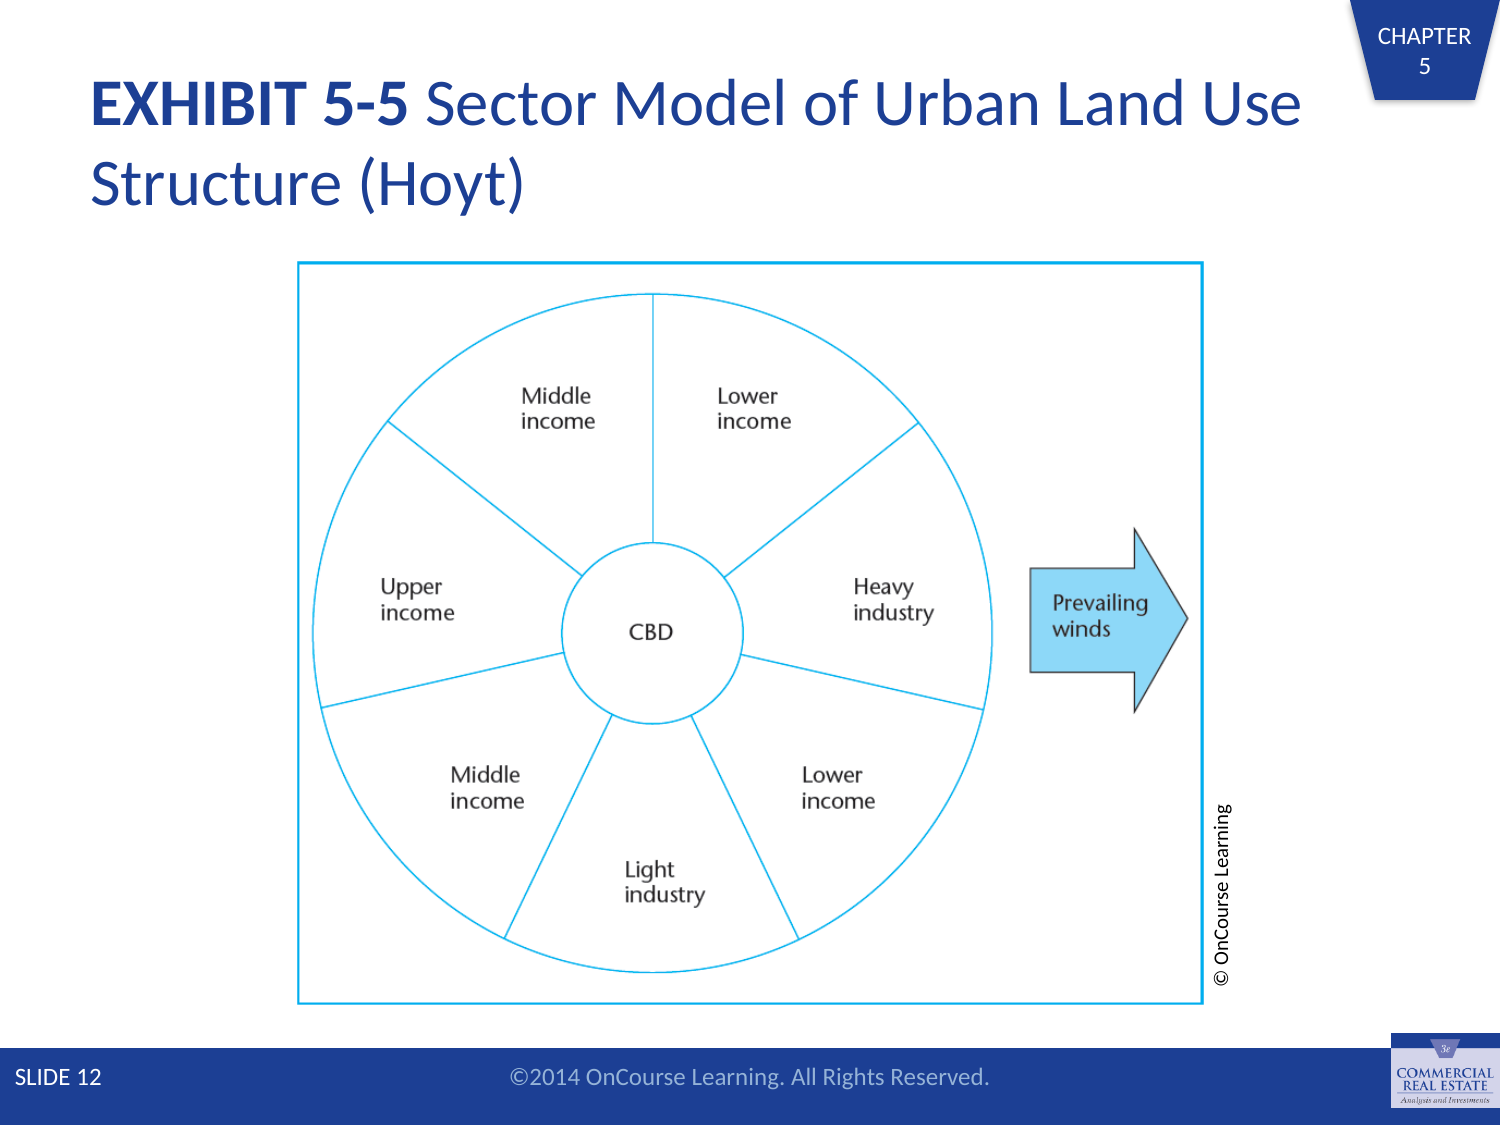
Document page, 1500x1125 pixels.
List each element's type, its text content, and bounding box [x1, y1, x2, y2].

slide_number SLIDE 12 [0, 1052, 350, 1113]
picture [1391, 1033, 1500, 1108]
title EXHIBIT 5-5 Sector Model of Urban Land Use Structure (Hoyt) [75, 45, 1375, 233]
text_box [294, 257, 1241, 1009]
